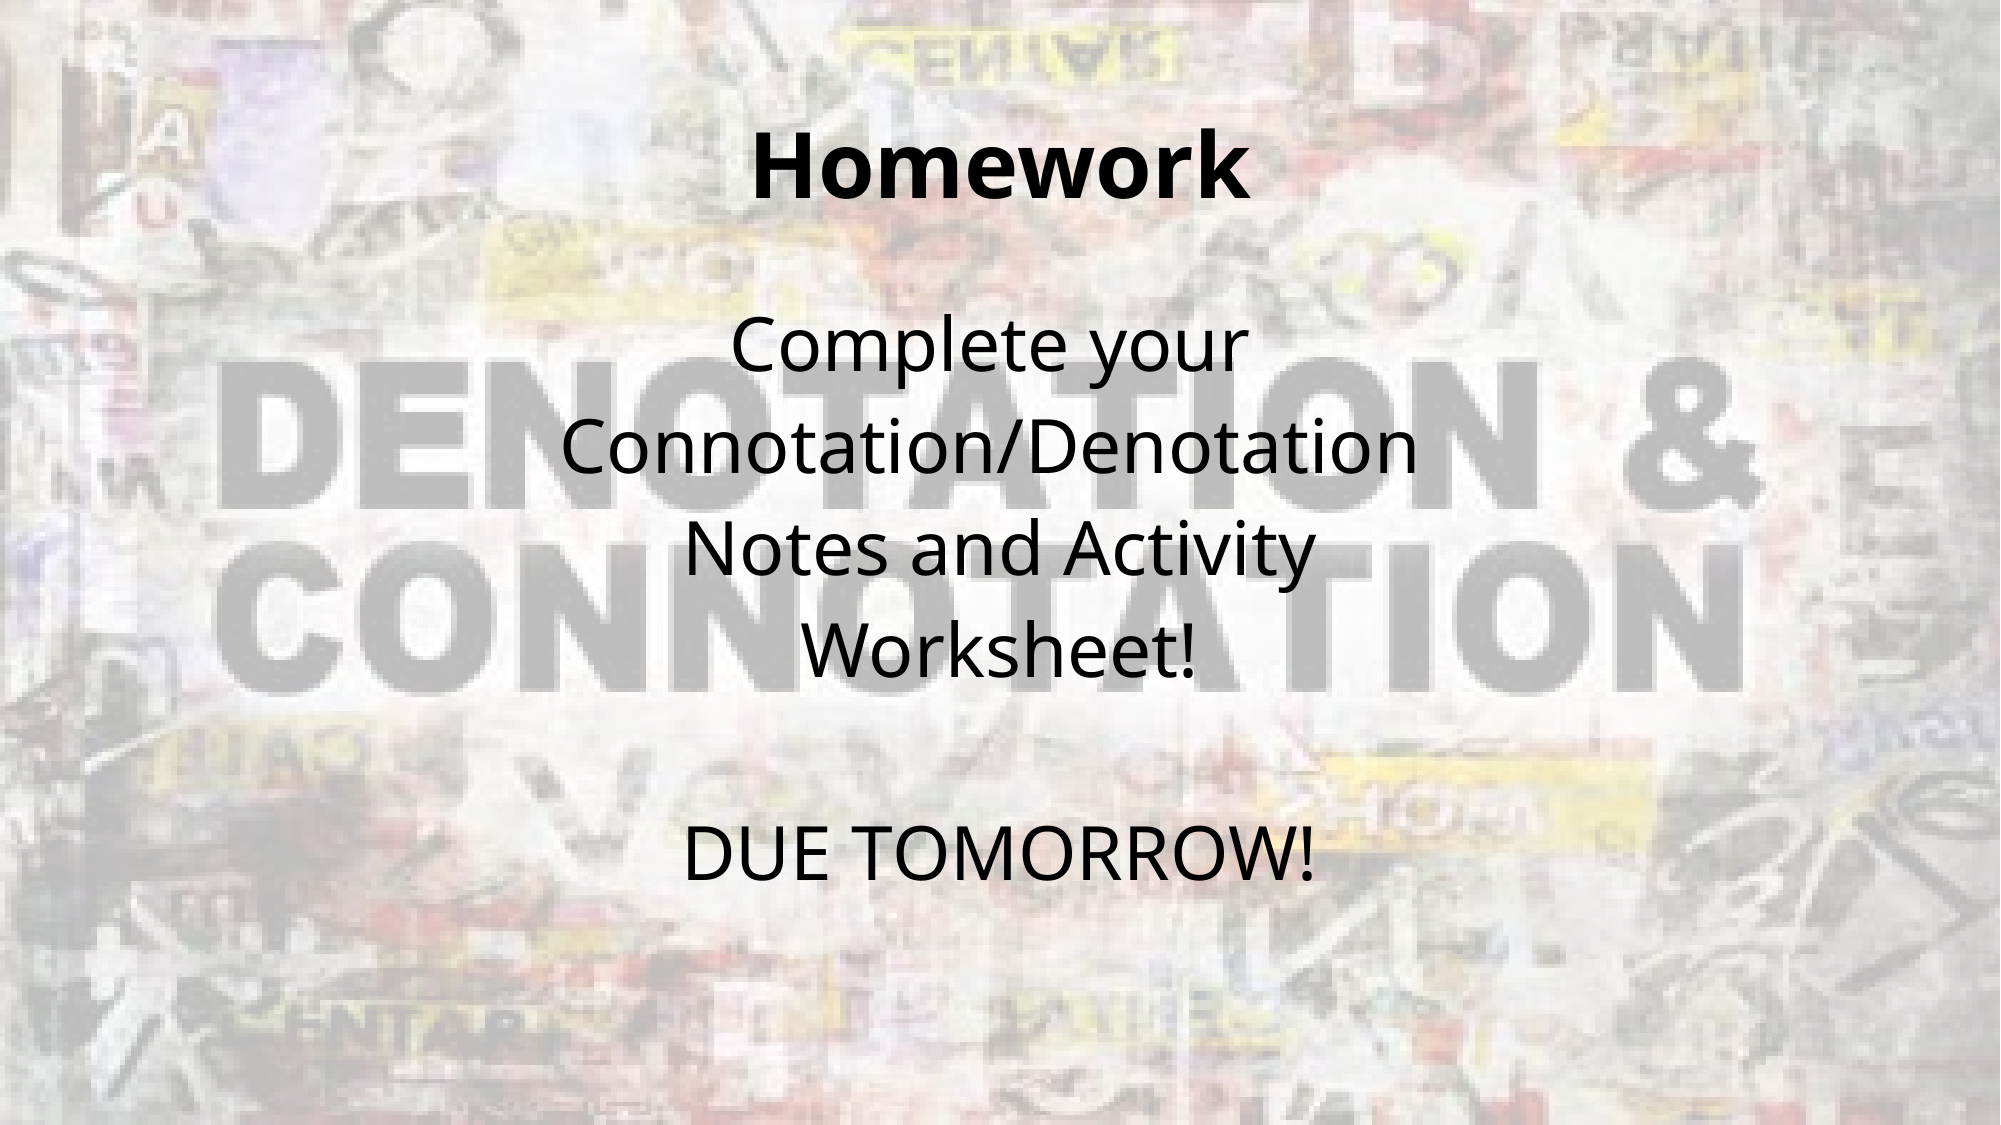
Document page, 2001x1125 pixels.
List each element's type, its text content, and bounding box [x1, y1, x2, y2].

list Complete your Connotation/Denotation Notes and Activity Worksheet! DUE TOMORROW! [137, 299, 1863, 1014]
title Homework [137, 59, 1863, 278]
